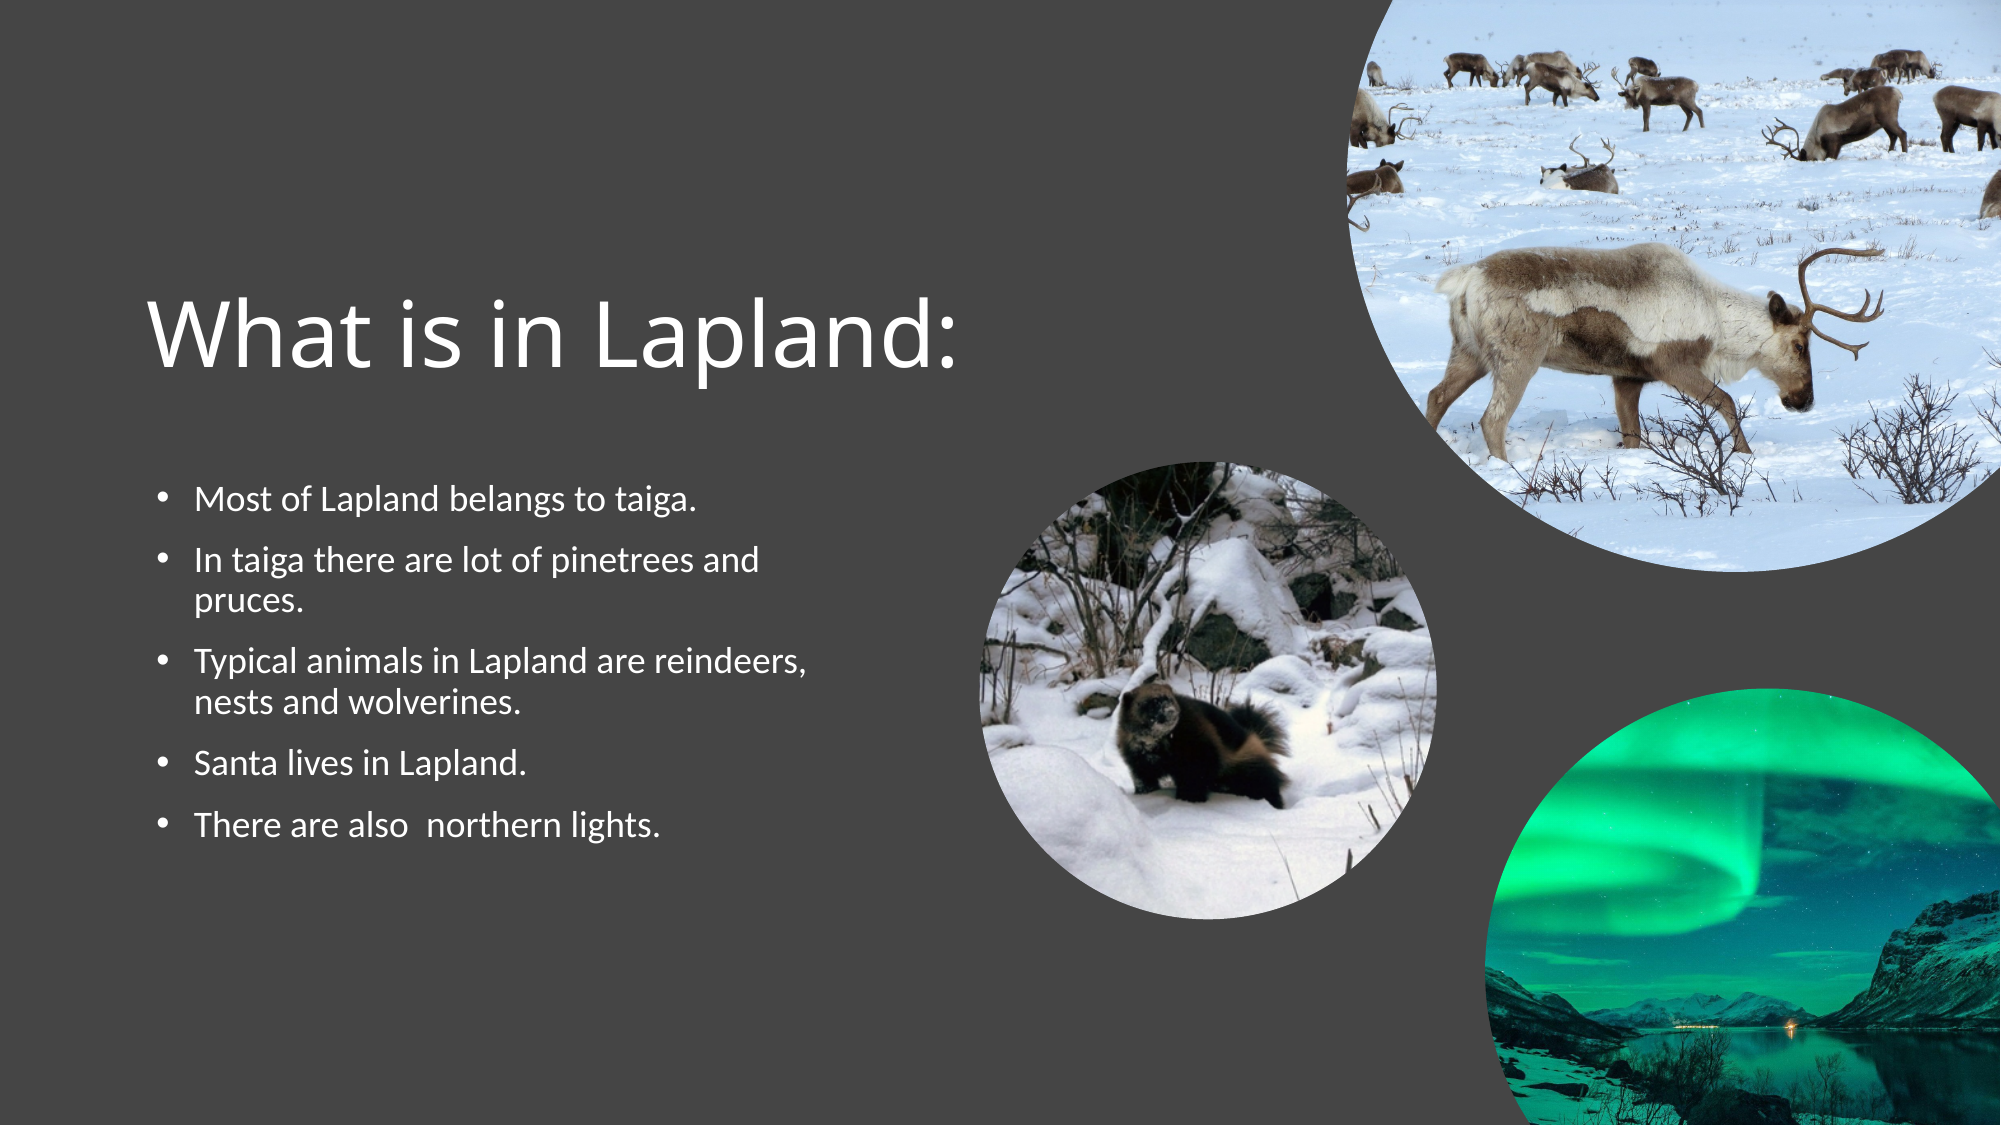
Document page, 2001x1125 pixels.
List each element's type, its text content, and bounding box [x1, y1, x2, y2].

list Most of Lapland belangs to taiga. In taiga there are lot of pinetrees and pruces. Typical animals in Lapland are reindeers, nests and wolverines. Santa lives in Lapland. There are also northern lights. [132, 471, 880, 994]
picture [1485, 688, 2000, 1125]
title What is in Lapland: [131, 229, 1069, 447]
picture [979, 0, 2001, 920]
